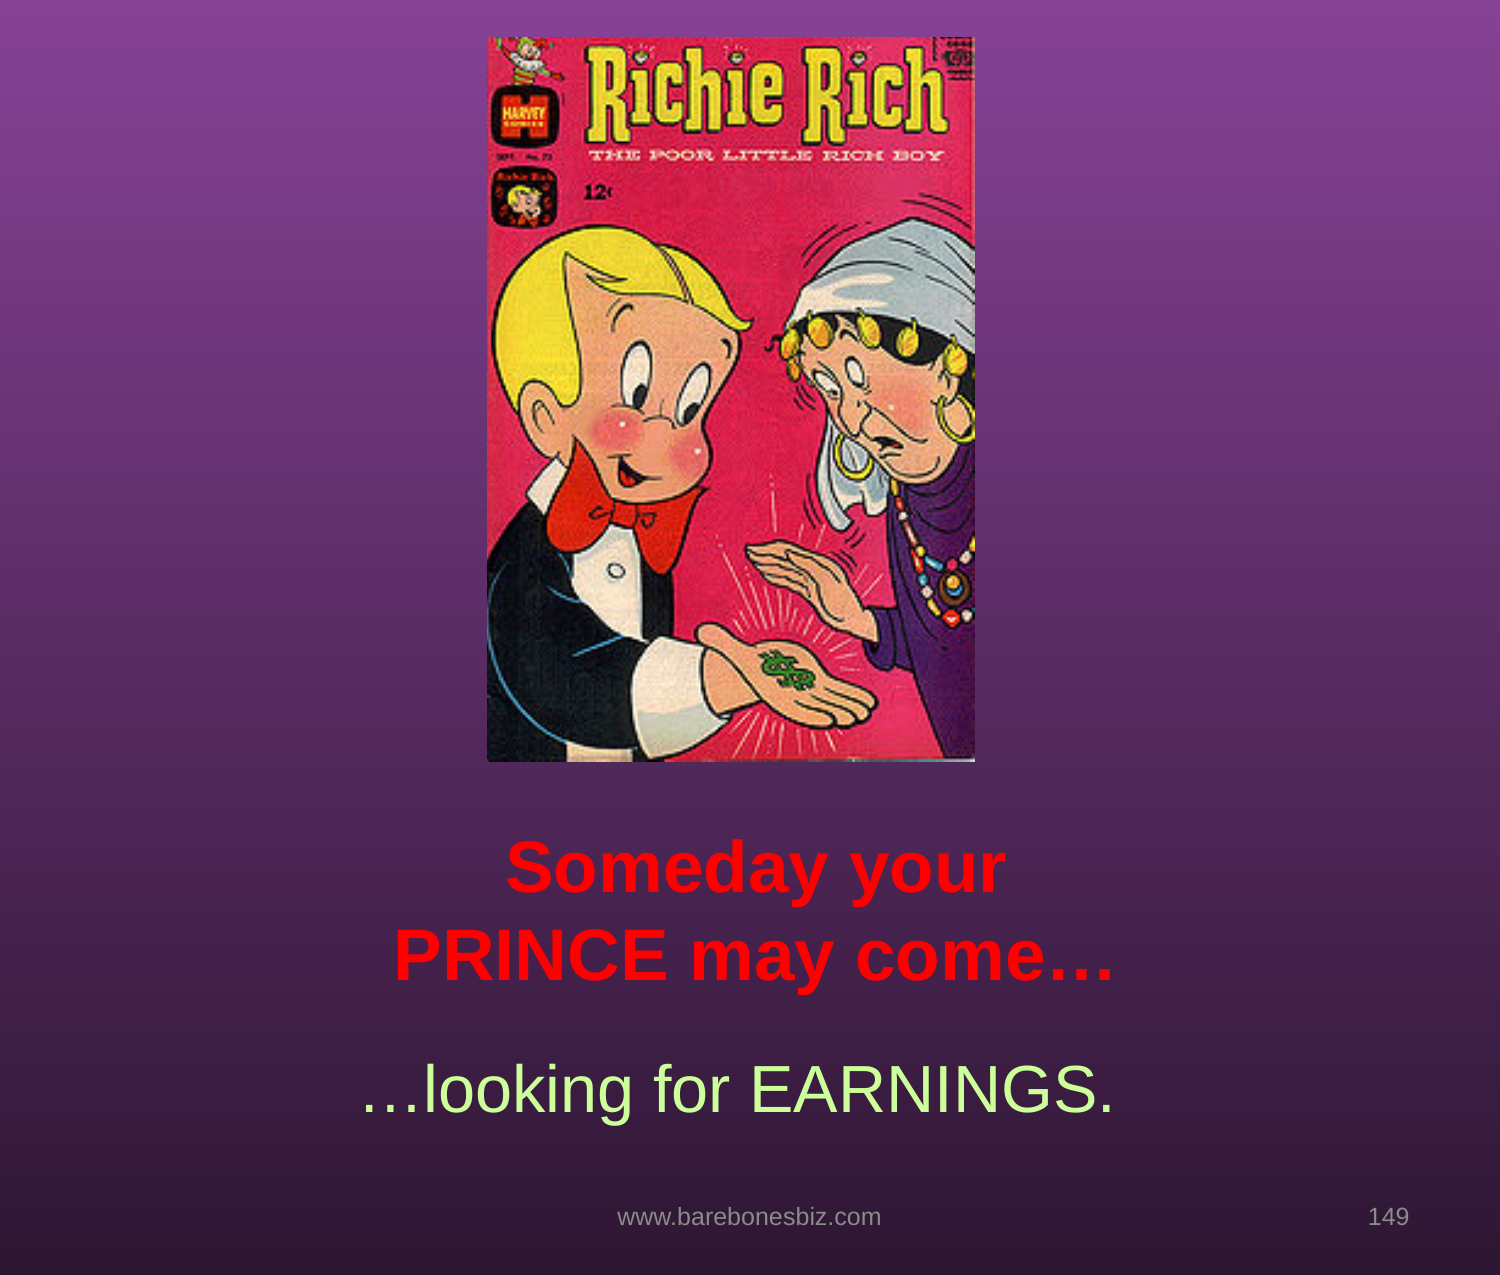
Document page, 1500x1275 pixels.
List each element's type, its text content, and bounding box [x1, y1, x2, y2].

footer www.barebonesbiz.com [512, 1181, 988, 1250]
slide_number 149 [1074, 1181, 1425, 1250]
text_box Someday your PRINCE may come… [362, 812, 1151, 1002]
text_box …looking for EARNINGS. [340, 1037, 1134, 1134]
picture [487, 37, 976, 762]
